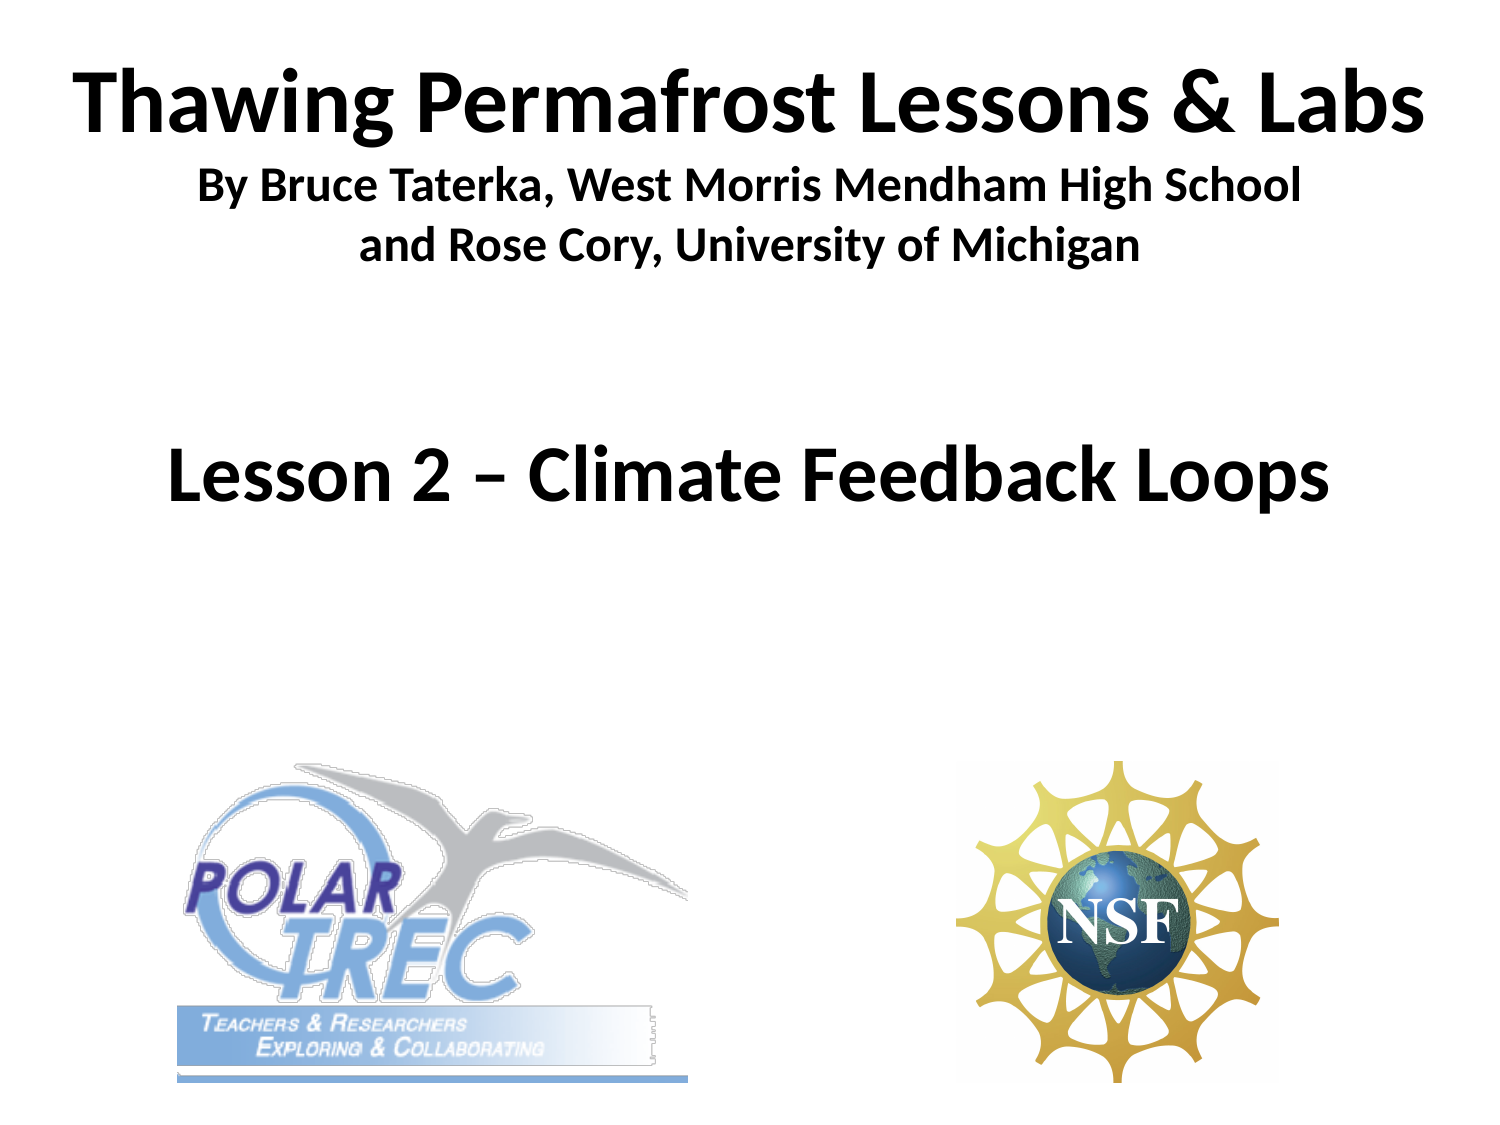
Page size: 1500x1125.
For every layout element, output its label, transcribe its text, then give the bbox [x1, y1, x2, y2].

title Lesson 2 – Climate Feedback Loops [75, 375, 1425, 563]
text_box Thawing Permafrost Lessons & Labs By Bruce Taterka, West Morris Mendham High School and Rose Cory, University of Michigan [0, 62, 1500, 250]
picture [177, 760, 689, 1083]
picture [956, 760, 1279, 1083]
